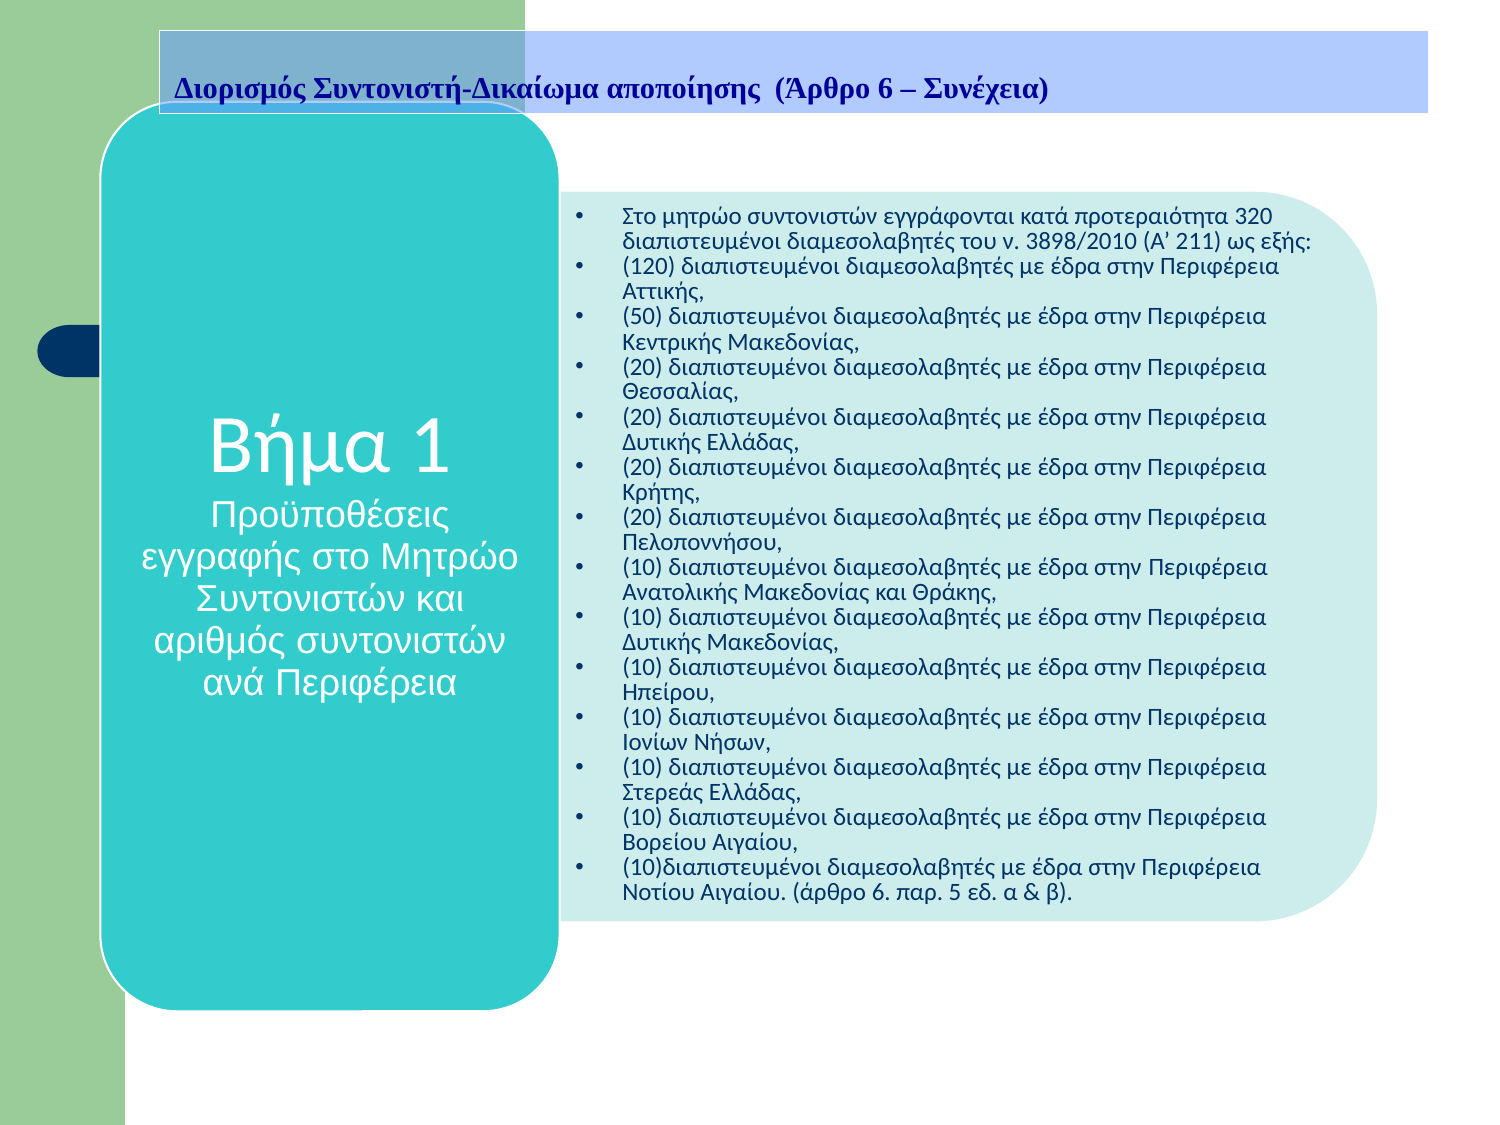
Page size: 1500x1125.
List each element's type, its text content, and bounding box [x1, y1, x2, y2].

text_box Διορισμός Συντονιστή-Δικαίωμα αποποίησης (Άρθρο 6 – Συνέχεια) [159, 30, 1429, 114]
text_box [100, 101, 1376, 1012]
